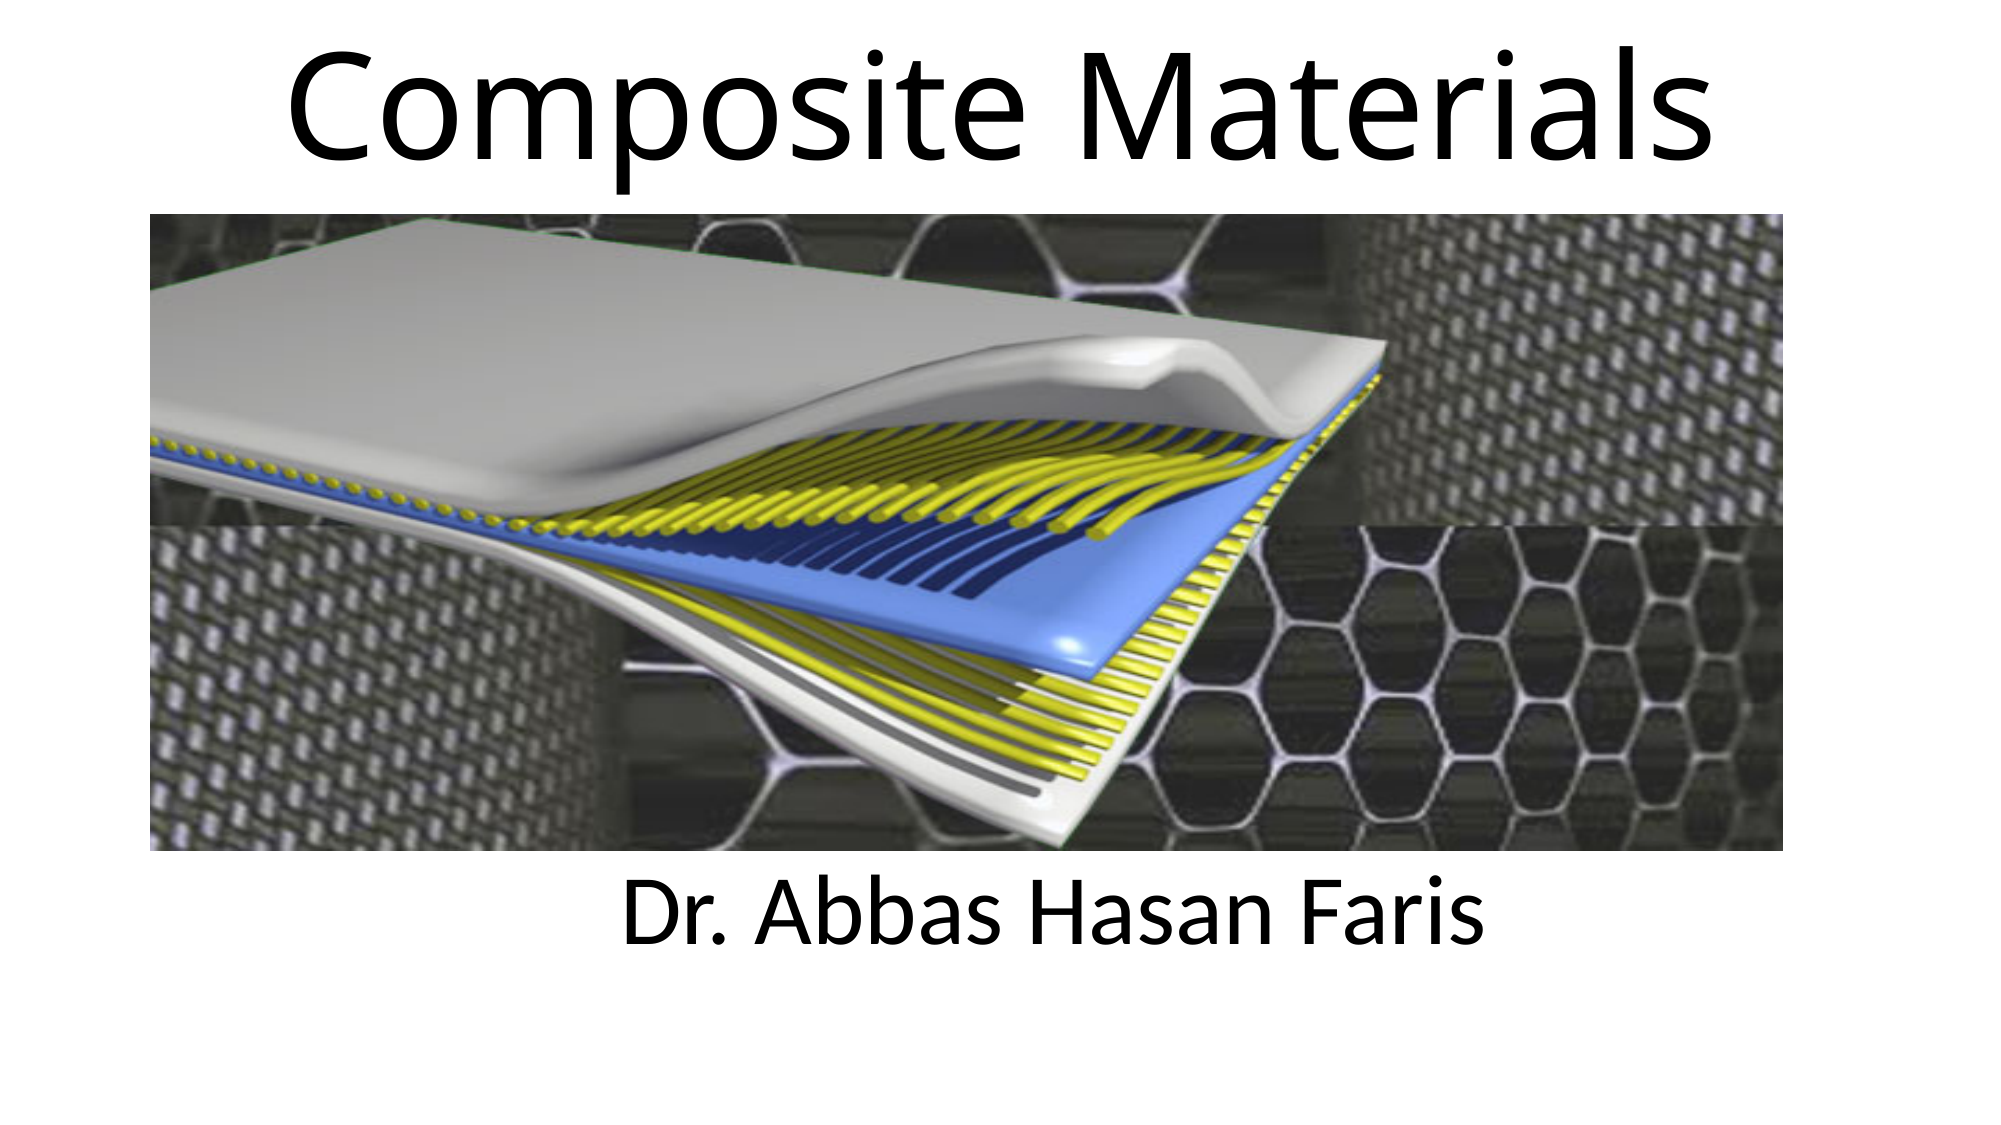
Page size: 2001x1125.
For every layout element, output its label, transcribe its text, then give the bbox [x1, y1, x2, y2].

title Composite Materials [249, 22, 1750, 200]
picture [149, 214, 1783, 851]
subtitle Dr. Abbas Hasan Faris [303, 850, 1804, 984]
